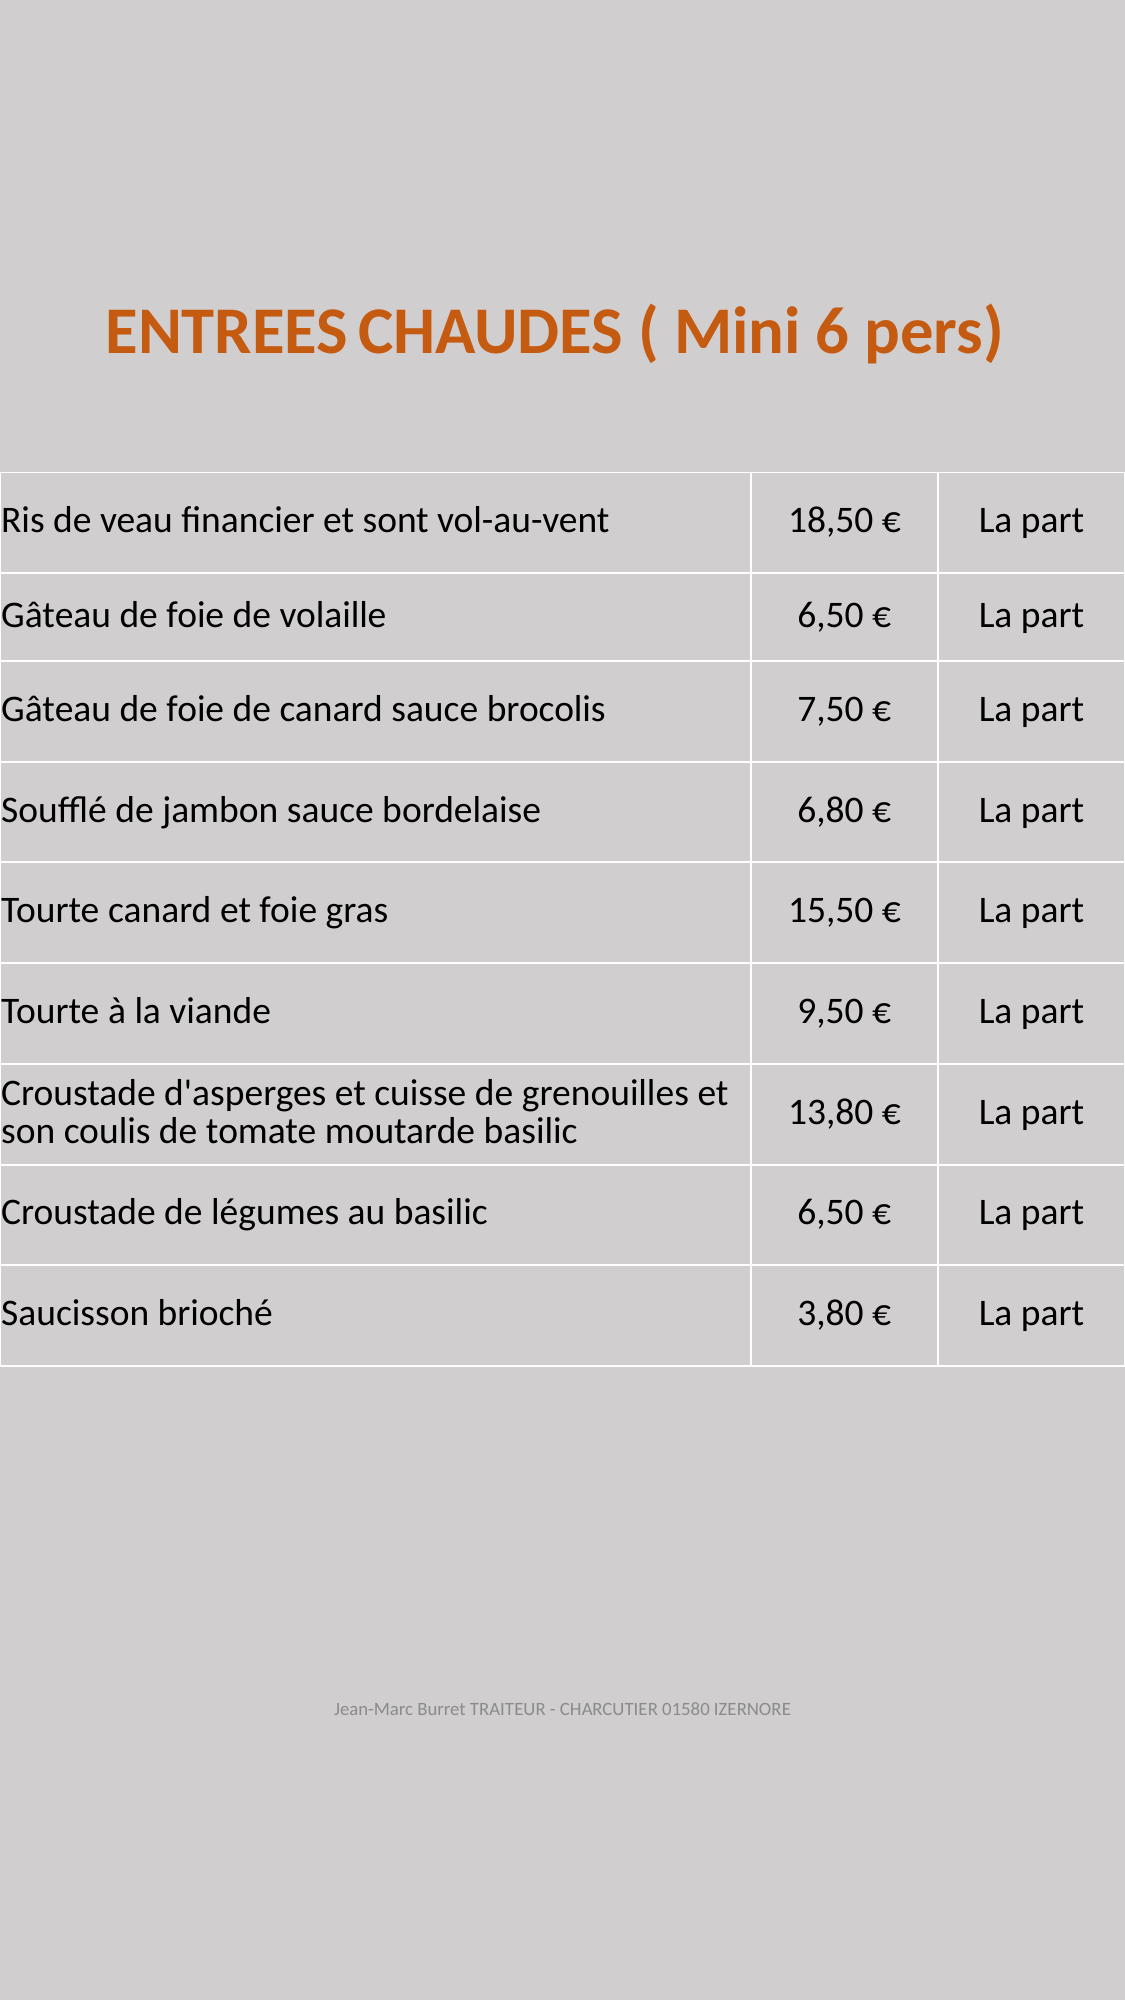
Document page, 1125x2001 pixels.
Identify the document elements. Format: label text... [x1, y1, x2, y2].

table_cell 15,50 € [752, 863, 937, 962]
table_cell La part [939, 1266, 1124, 1365]
table_cell La part [939, 1065, 1124, 1164]
table_cell 3,80 € [752, 1266, 937, 1365]
table_cell 6,80 € [752, 763, 937, 861]
table_cell 13,80 € [752, 1065, 937, 1164]
table_cell La part [939, 1166, 1124, 1264]
table_cell Tourte canard et foie gras [1, 863, 750, 962]
table_cell Gâteau de foie de volaille [1, 574, 750, 660]
table_header 18,50 € [752, 473, 937, 572]
table_cell Croustade d'asperges et cuisse de grenouilles et son coulis de tomate moutarde basilic [1, 1065, 750, 1164]
table_cell La part [939, 863, 1124, 962]
table_cell 7,50 € [752, 662, 937, 761]
table_cell Soufflé de jambon sauce bordelaise [1, 763, 750, 861]
table_cell La part [939, 964, 1124, 1063]
table_cell Croustade de légumes au basilic [1, 1166, 750, 1264]
table_cell La part [939, 574, 1124, 660]
table_cell La part [939, 662, 1124, 761]
table_cell Saucisson brioché [1, 1266, 750, 1365]
table_header La part [939, 473, 1124, 572]
table_cell 6,50 € [752, 1166, 937, 1264]
table_cell La part [939, 763, 1124, 861]
table_cell Gâteau de foie de canard sauce brocolis [1, 662, 750, 761]
table_cell 6,50 € [752, 574, 937, 660]
table_header Ris de veau financier et sont vol-au-vent [1, 473, 750, 572]
table_cell Tourte à la viande [1, 964, 750, 1063]
footer Jean-Marc Burret TRAITEUR - CHARCUTIER 01580 IZERNORE [248, 1655, 877, 1762]
text_box ENTREES CHAUDES ( Mini 6 pers) [90, 279, 1034, 374]
table_cell 9,50 € [752, 964, 937, 1063]
